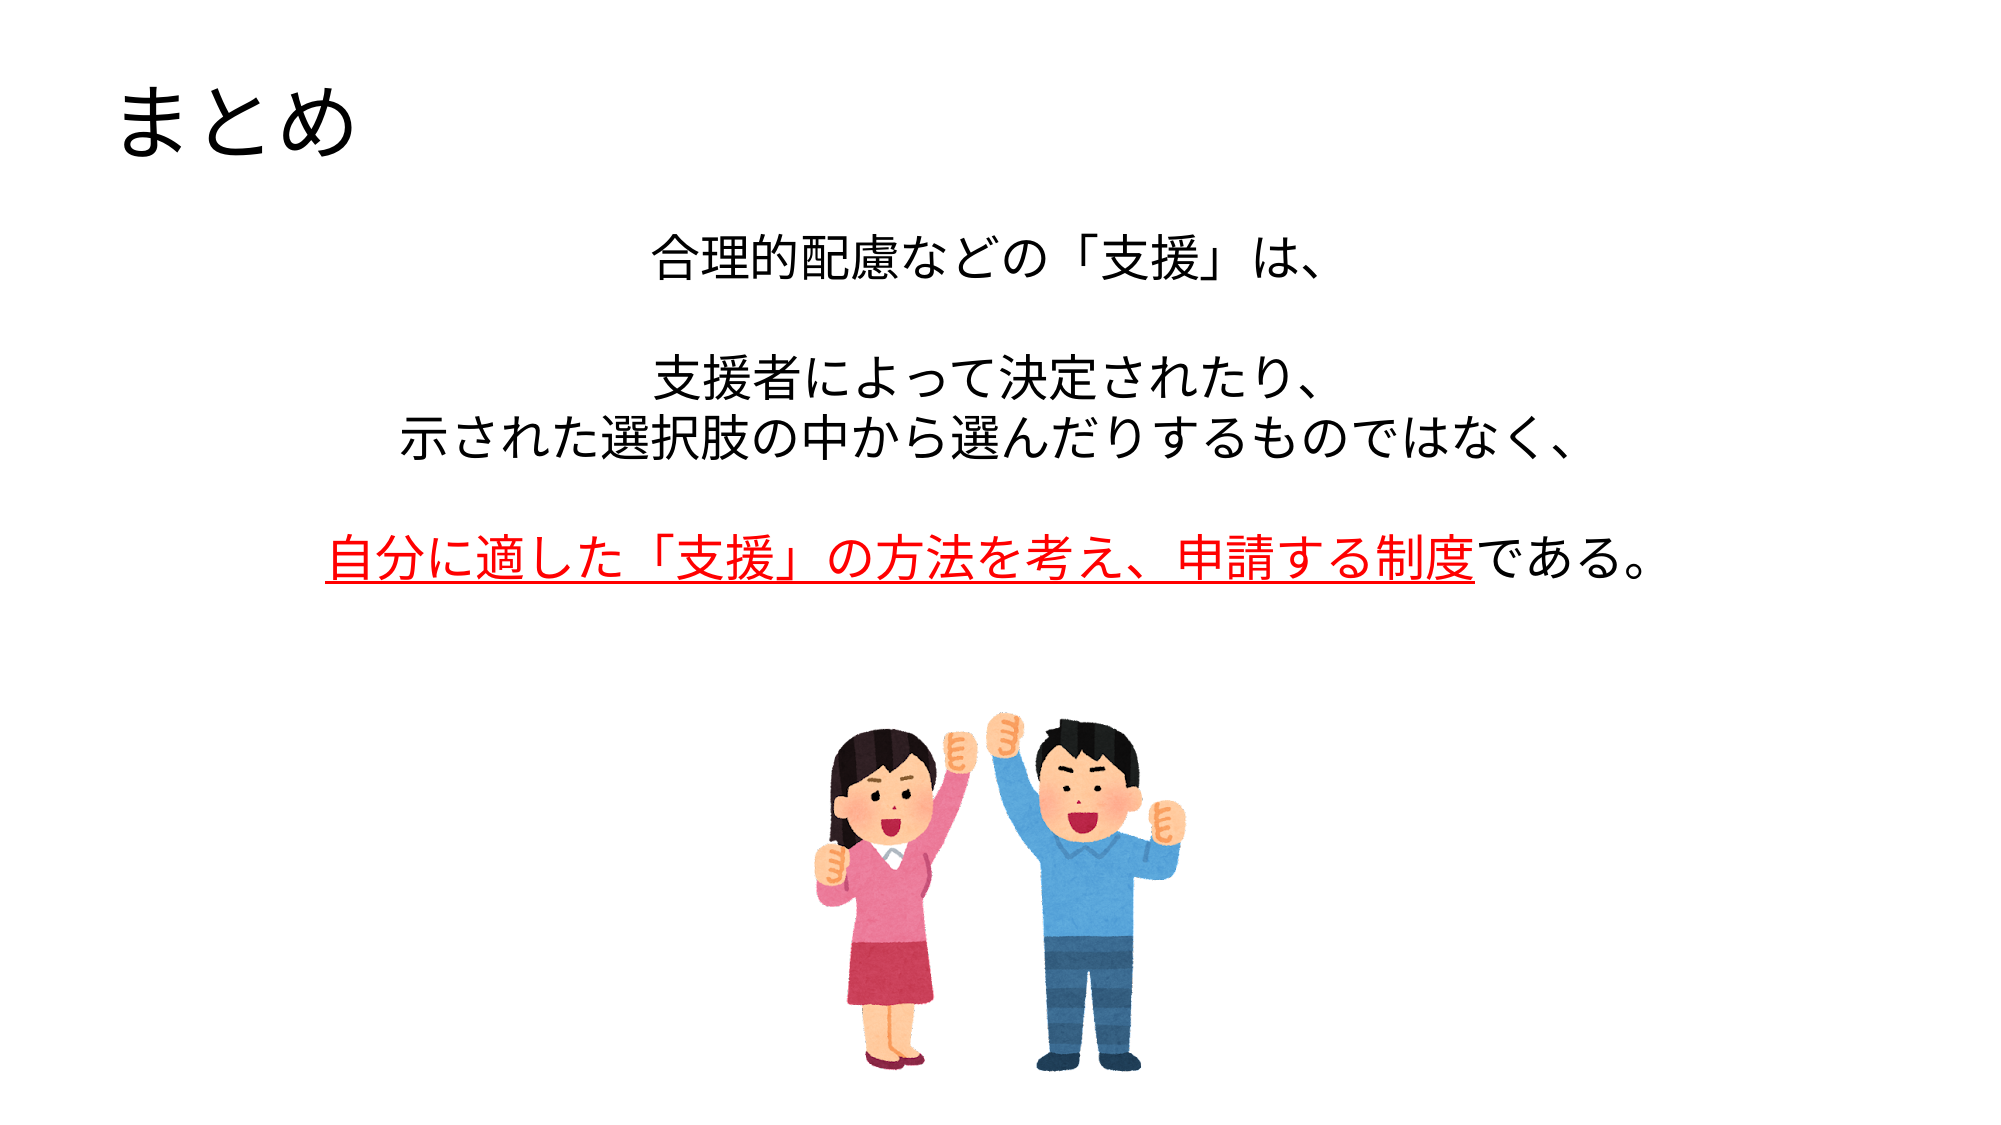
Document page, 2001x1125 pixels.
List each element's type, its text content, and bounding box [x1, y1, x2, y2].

subtitle 合理的配慮などの「支援」は、 支援者によって決定されたり、 示された選択肢の中から選んだりするものではなく、 自分に適した「支援」の方法を考え、申請する制度である。 [94, 219, 1906, 1068]
picture [807, 703, 1193, 1081]
title まとめ [94, 57, 1906, 180]
